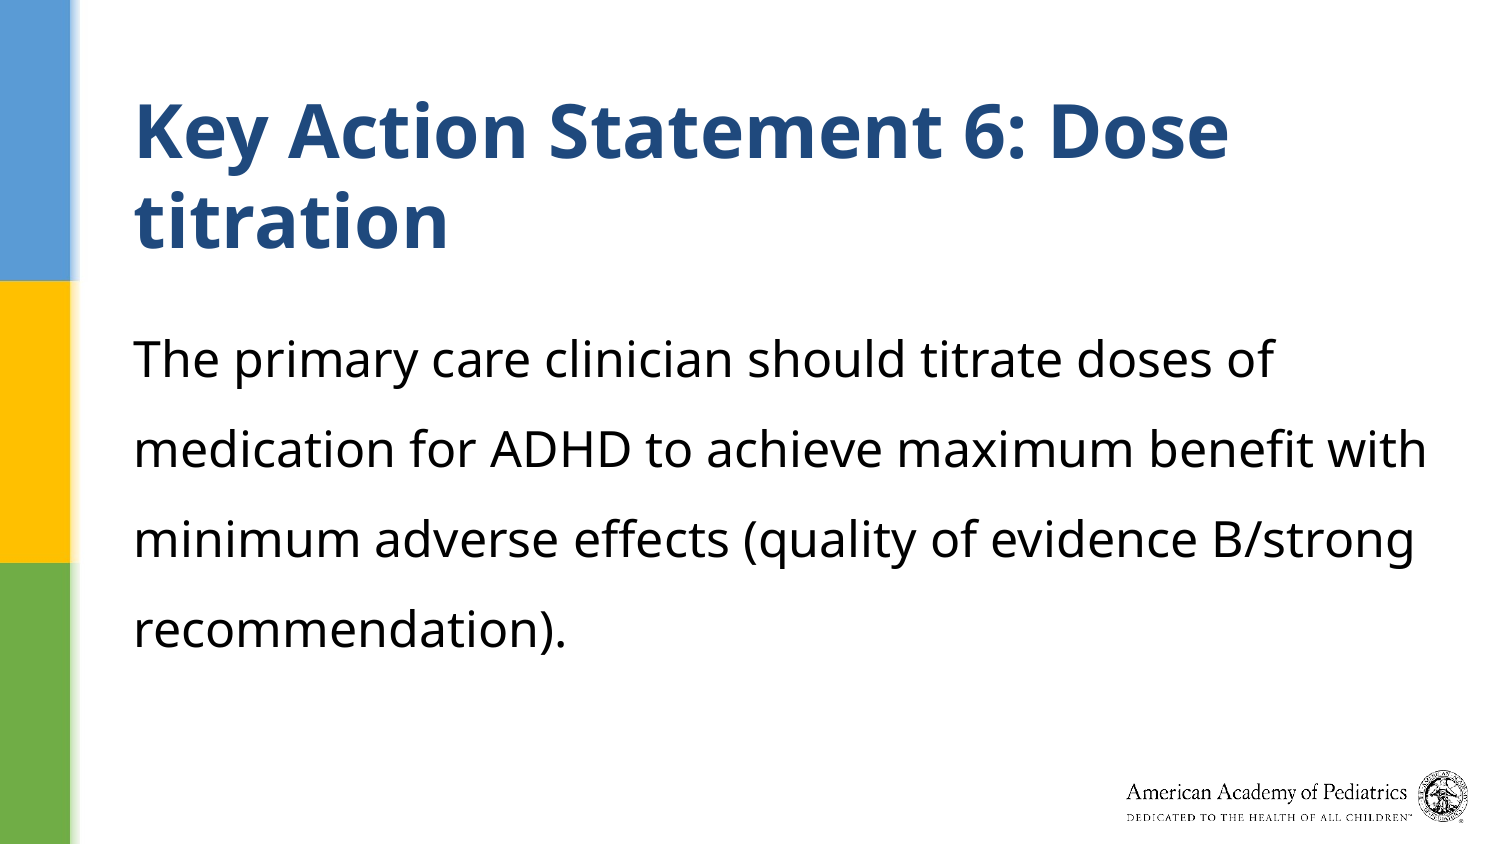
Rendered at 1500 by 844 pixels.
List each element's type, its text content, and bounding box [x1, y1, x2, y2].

picture [0, 0, 1500, 844]
title Key Action Statement 6: Dose titration [118, 68, 1449, 163]
list The primary care clinician should titrate doses of medication for ADHD to achieve maximum benefit with minimum adverse effects (quality of evidence B/strong recommendation). [118, 282, 1449, 844]
